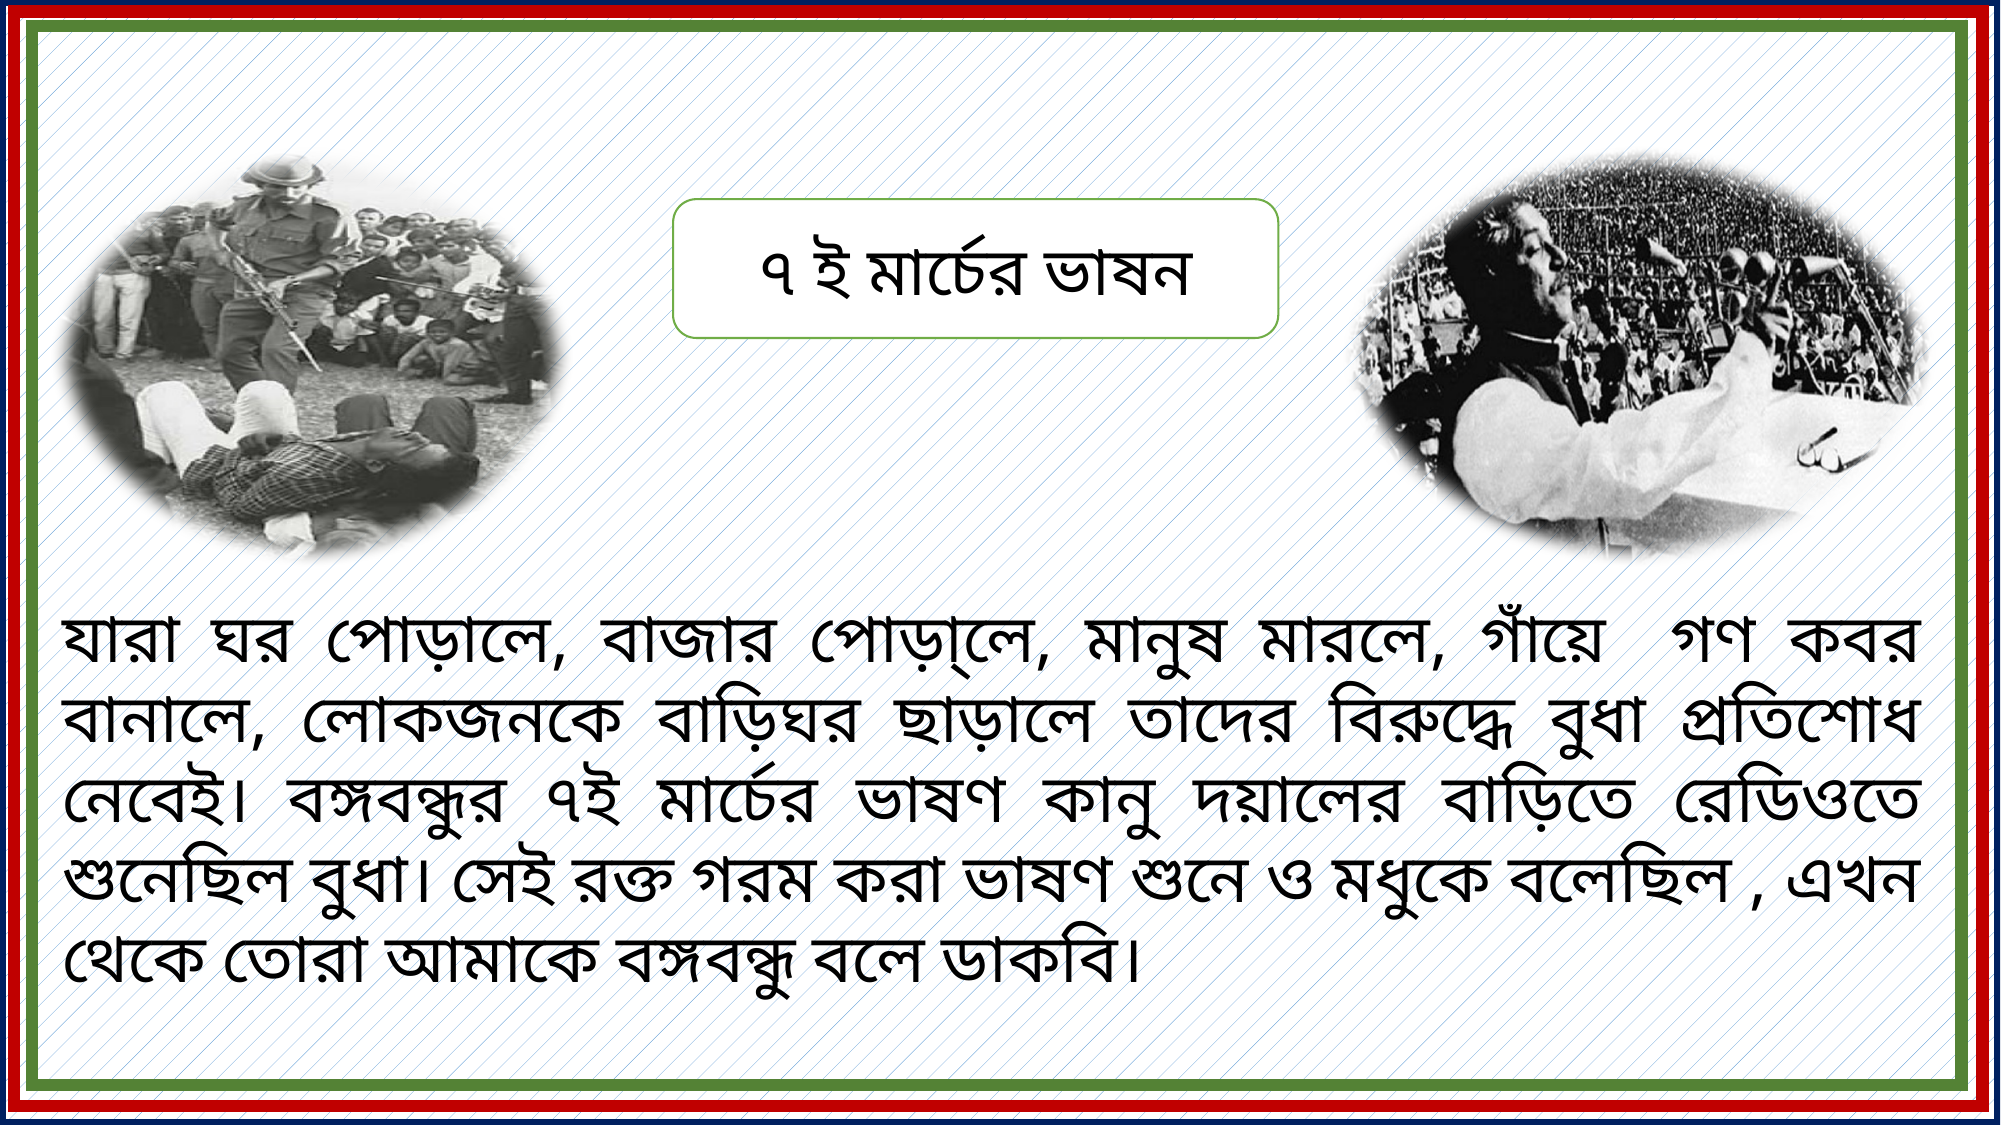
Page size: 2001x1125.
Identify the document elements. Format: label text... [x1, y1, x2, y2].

picture [1341, 145, 1936, 568]
text_box যারা ঘর পোড়ালে, বাজার পোড়া্লে, মানুষ মারলে, গাঁয়ে গণ কবর বানালে, লোকজনকে বাড়িঘর ছাড়ালে তাদের বিরুদ্ধে বুধা প্রতিশোধ নেবেই। বঙ্গবন্ধুর ৭ই মার্চের ভাষণ কানু দয়ালের বাড়িতে রেডিওতে শুনেছিল বুধা। সেই রক্ত গরম করা ভাষণ শুনে ও মধুকে বলেছিল , এখন থেকে তোরা আমাকে বঙ্গবন্ধু বলে ডাকবি। [48, 588, 1936, 1003]
picture [48, 145, 576, 568]
text_box ৭ ই মার্চের ভাষন [672, 198, 1280, 340]
text_box [13, 11, 1984, 1107]
text_box [31, 25, 1963, 1086]
